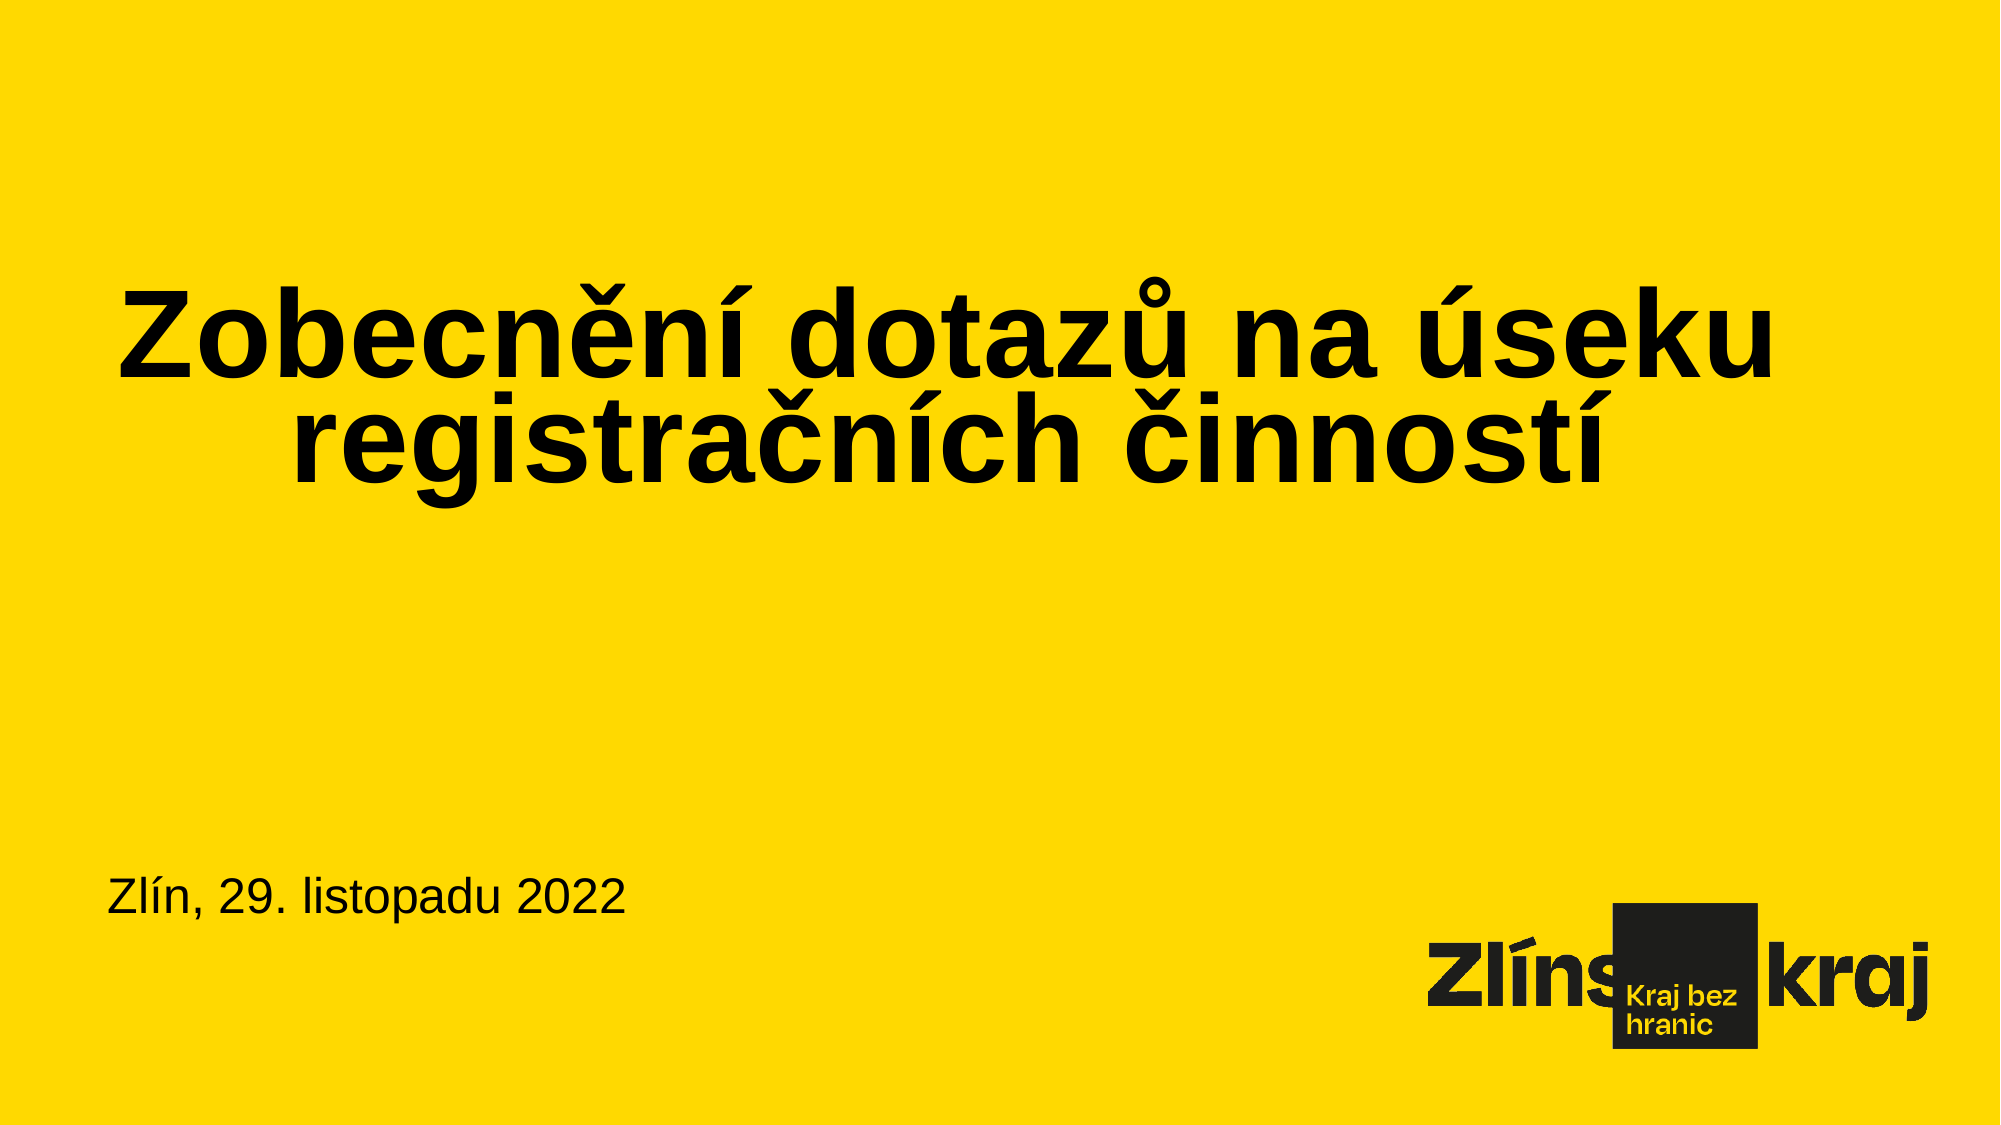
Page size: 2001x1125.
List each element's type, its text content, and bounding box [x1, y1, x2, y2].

picture [1428, 903, 1928, 1049]
title Zobecnění dotazů na úseku registračních činností [74, 76, 1827, 573]
subtitle Zlín, 29. listopadu 2022 [92, 862, 1593, 1067]
